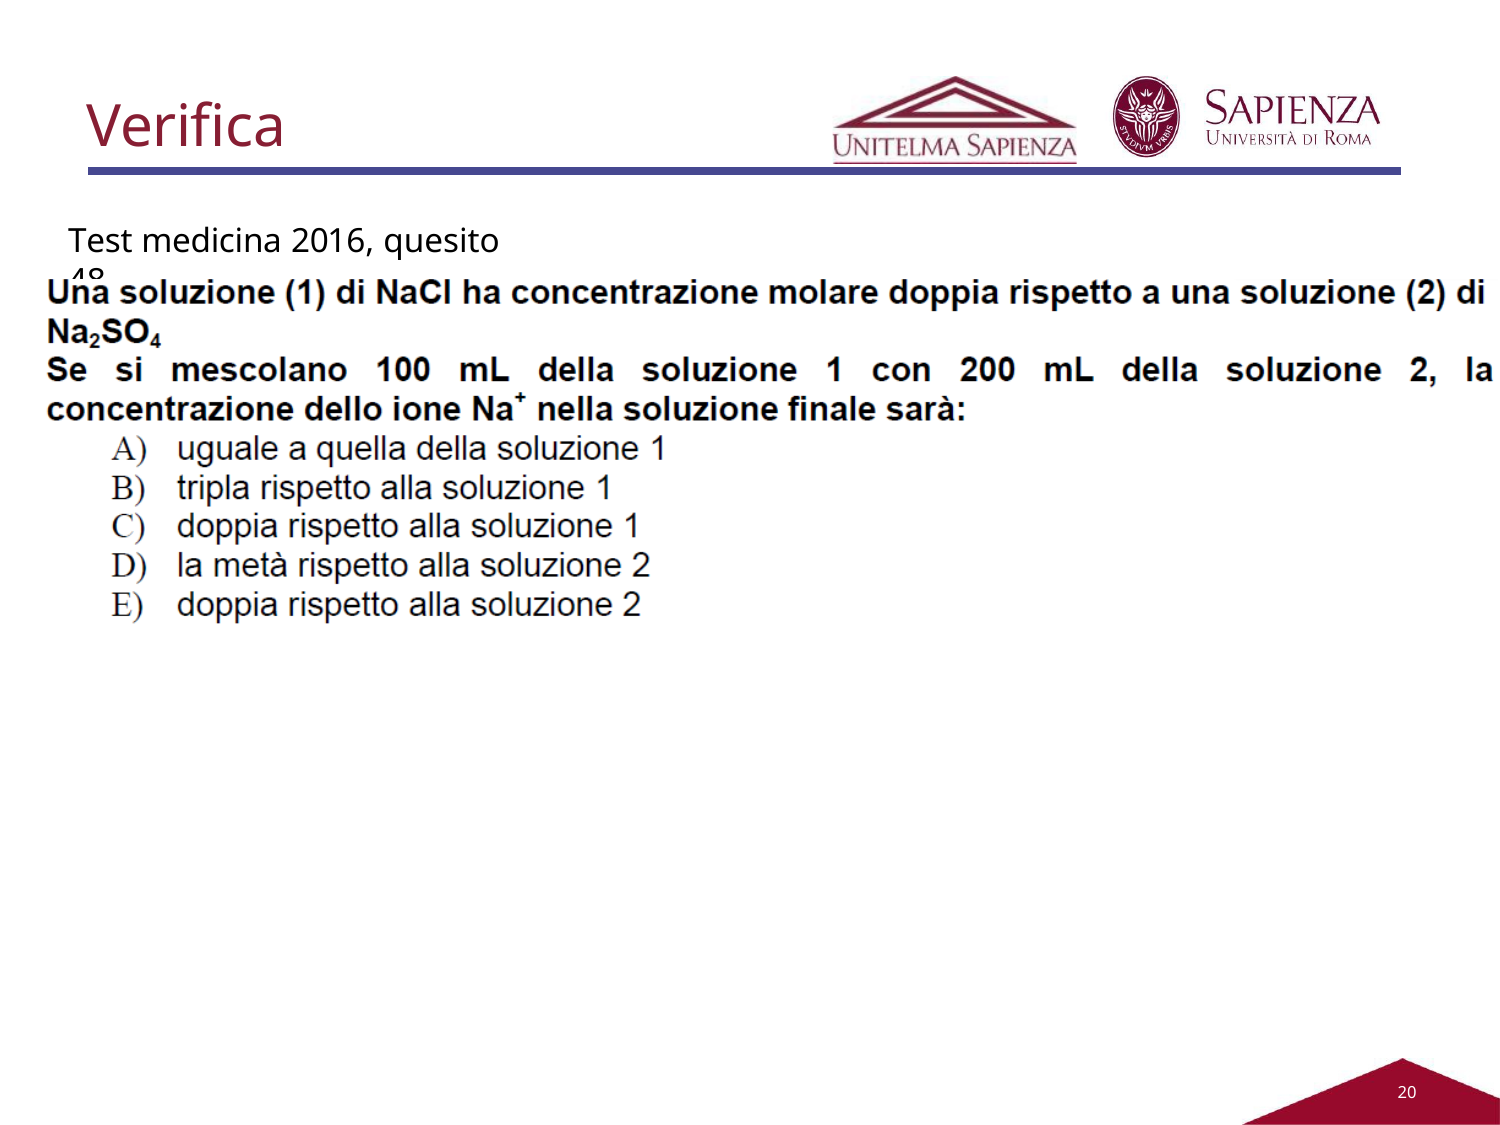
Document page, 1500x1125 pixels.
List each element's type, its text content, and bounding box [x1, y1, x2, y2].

picture [1241, 1058, 1500, 1125]
text_box Test medicina 2016, quesito 48 [65, 218, 516, 279]
text_box 20 [1395, 1081, 1420, 1102]
title Verifica [71, 30, 1429, 277]
text_box [36, 279, 1498, 648]
